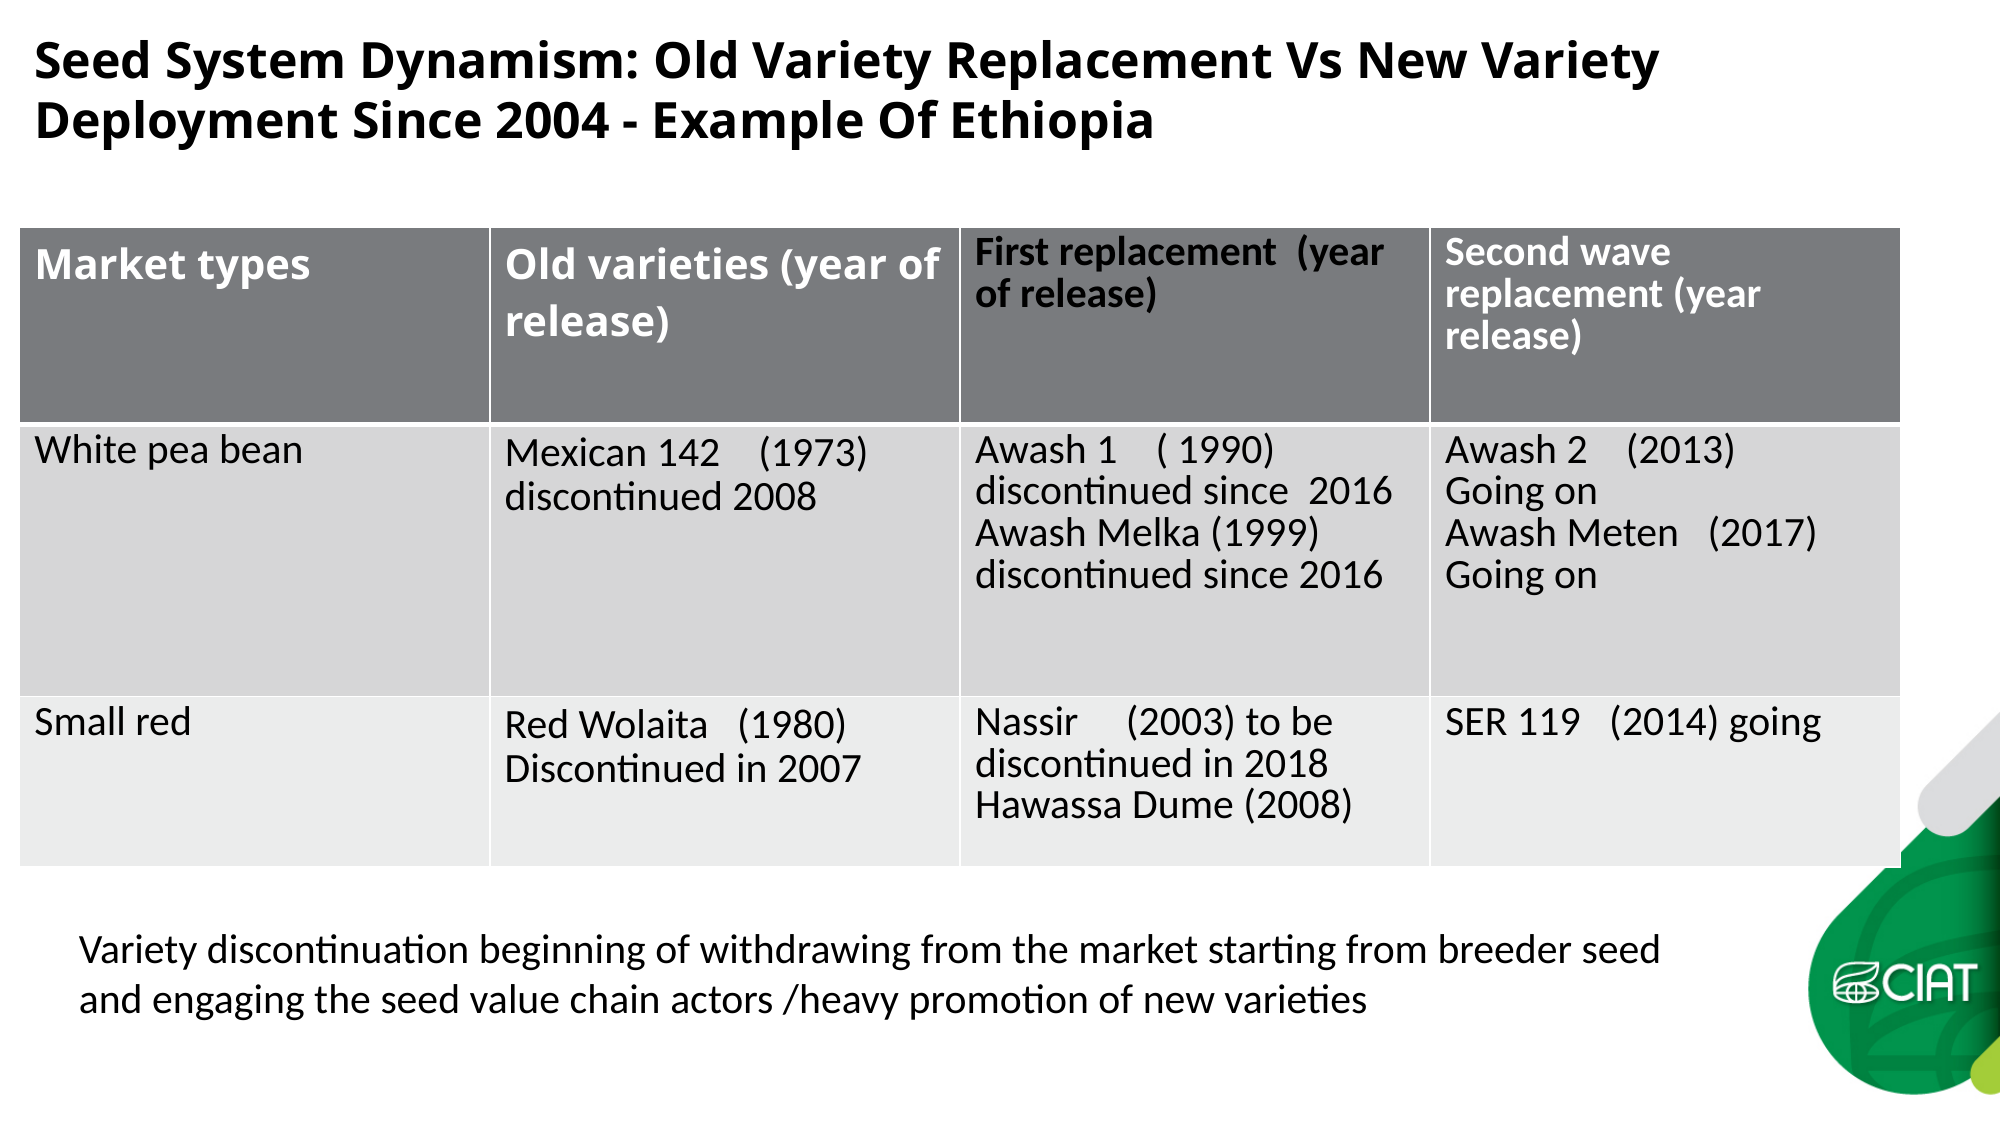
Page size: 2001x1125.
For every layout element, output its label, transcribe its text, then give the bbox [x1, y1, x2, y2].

table_cell Awash 2 (2013) Going on Awash Meten (2017) Going on [1431, 427, 1900, 696]
table_cell Awash 1 ( 1990) discontinued since 2016 Awash Melka (1999) discontinued since 2016 [961, 427, 1429, 696]
table_header Old varieties (year of release) [491, 228, 959, 422]
table_header First replacement (year of release) [961, 228, 1429, 422]
table_cell SER 119 (2014) going [1431, 697, 1900, 866]
table_cell Nassir (2003) to be discontinued in 2018 Hawassa Dume (2008) [961, 697, 1429, 866]
picture [0, 0, 2000, 1125]
table_cell White pea bean [20, 427, 489, 696]
table_cell Mexican 142 (1973) discontinued 2008 [491, 427, 959, 696]
table_header Market types [20, 228, 489, 422]
table_cell Small red [20, 697, 489, 866]
table_header Second wave replacement (year release) [1431, 228, 1900, 422]
table_cell Red Wolaita (1980) Discontinued in 2007 [491, 697, 959, 866]
title Seed System Dynamism: Old Variety Replacement Vs New Variety Deployment Since 2004 - Example Of Ethiopia [19, 15, 1968, 163]
text_box Variety discontinuation beginning of withdrawing from the market starting from breeder seed and engaging the seed value chain actors /heavy promotion of new varieties [64, 913, 1700, 1029]
